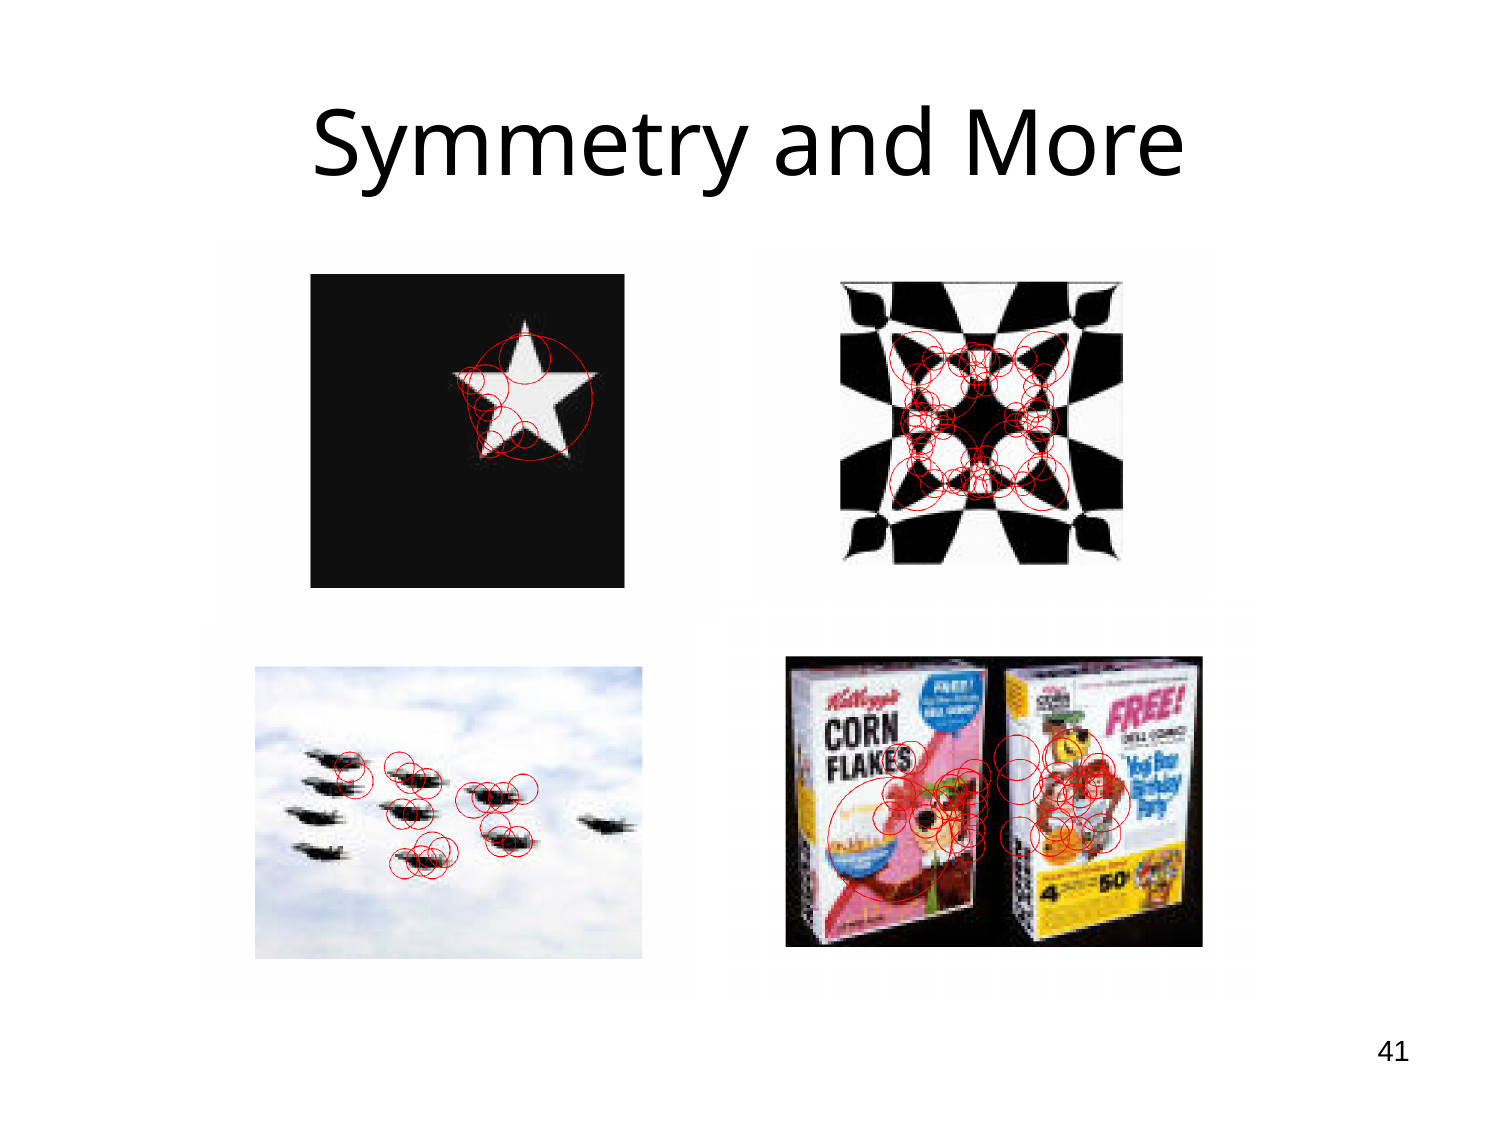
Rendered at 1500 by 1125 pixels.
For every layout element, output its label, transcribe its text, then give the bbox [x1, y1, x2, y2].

title Symmetry and More [75, 45, 1425, 233]
picture [749, 249, 1213, 598]
slide_number 41 [1074, 1024, 1426, 1103]
picture [212, 237, 1263, 1004]
picture [199, 624, 701, 1001]
